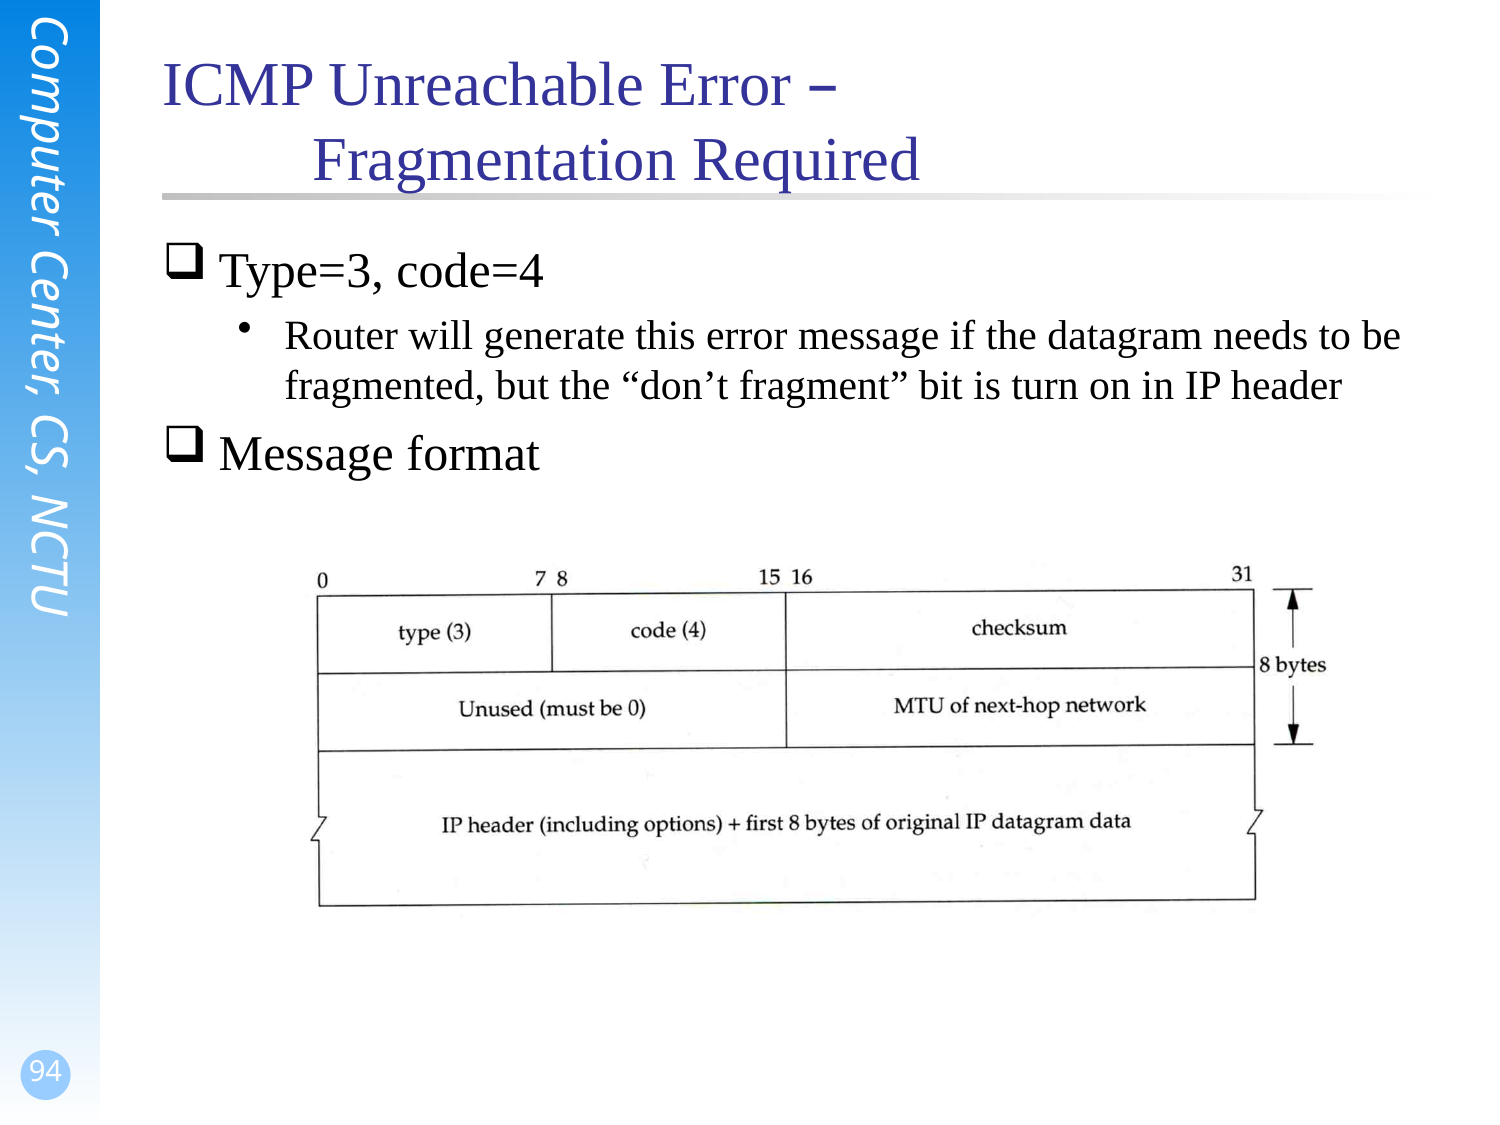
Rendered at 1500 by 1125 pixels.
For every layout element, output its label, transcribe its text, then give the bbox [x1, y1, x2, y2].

title ICMP Unreachable Error – Fragmentation Required [162, 42, 1438, 231]
picture [237, 562, 1351, 917]
list Type=3, code=4 Router will generate this error message if the datagram needs to be fragmented, but the “don’t fragment” bit is turn on in IP header Message format [162, 237, 1438, 1000]
